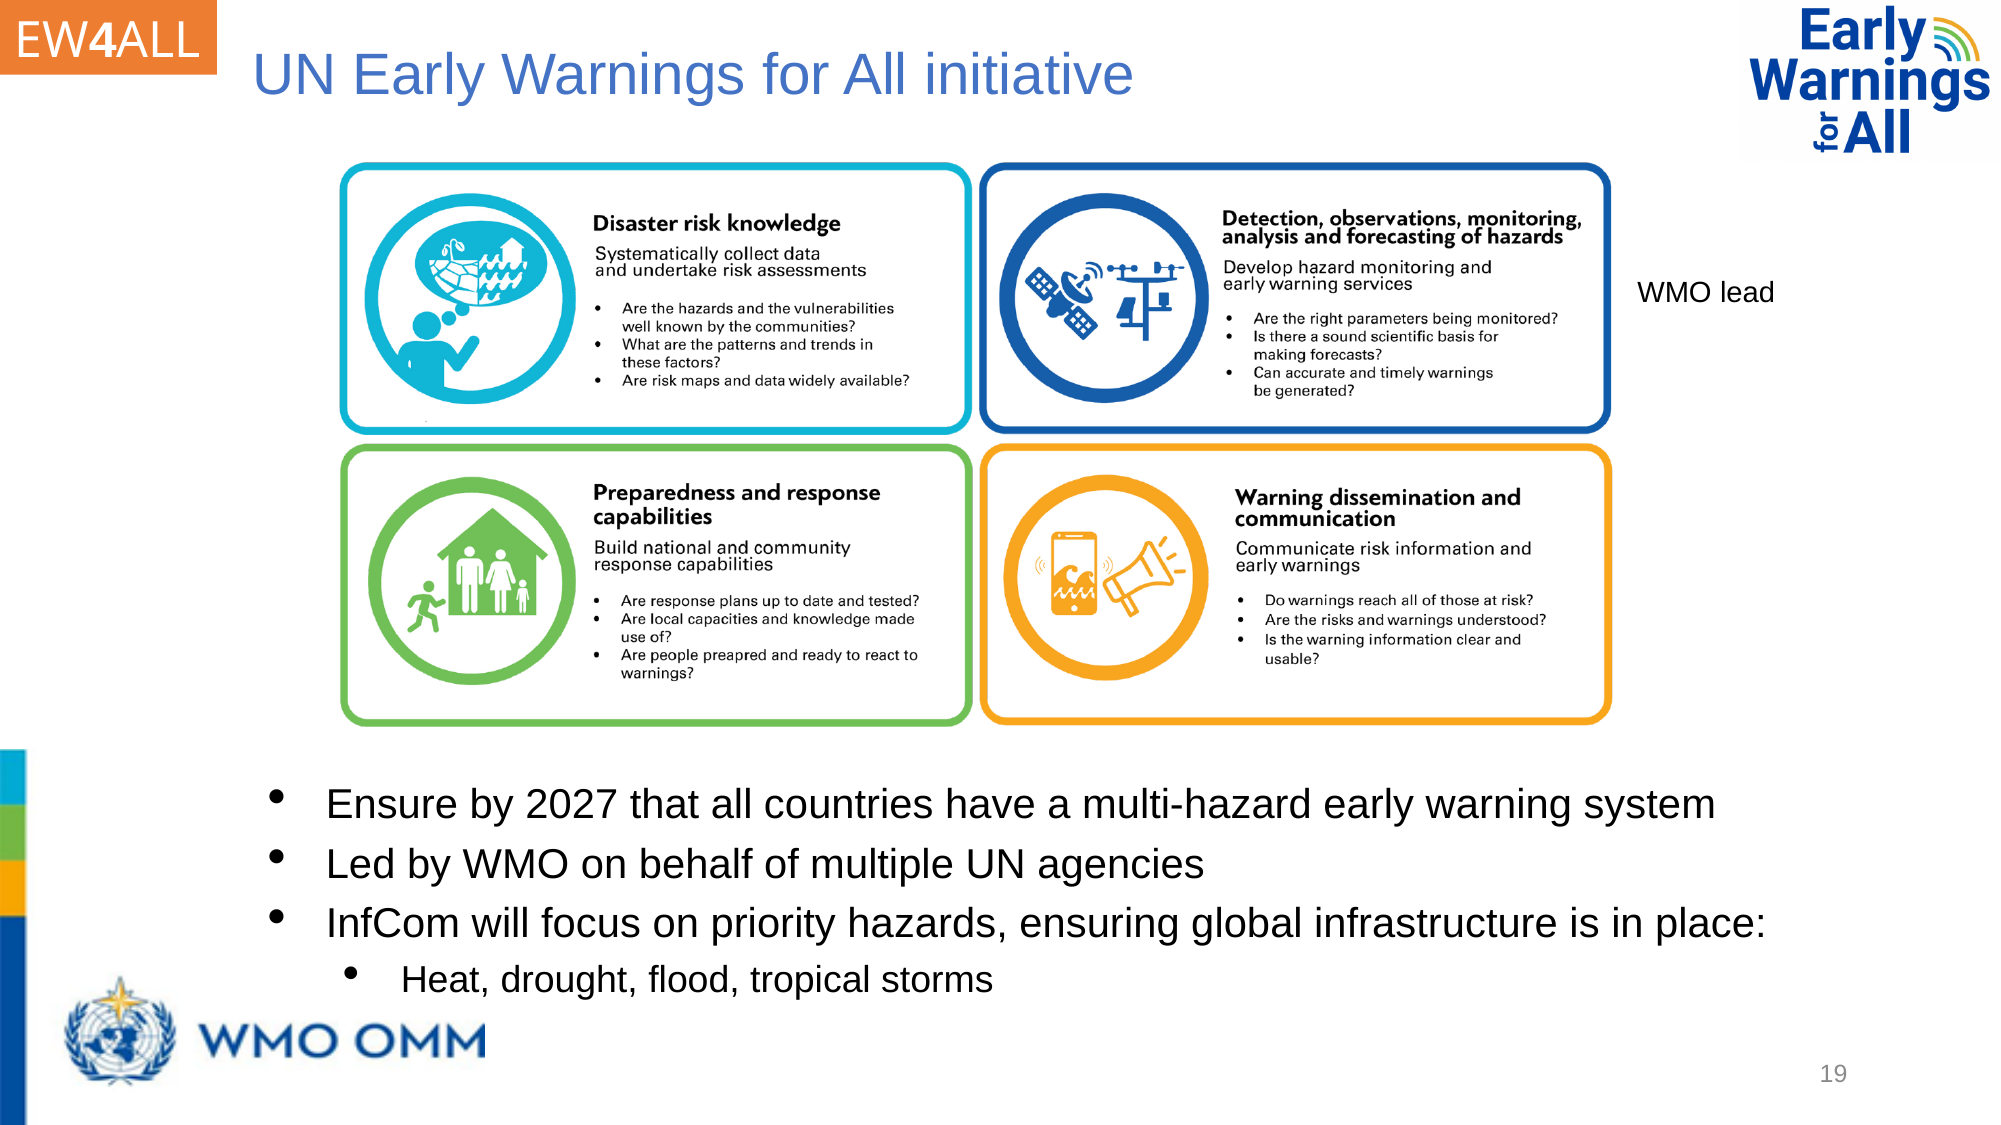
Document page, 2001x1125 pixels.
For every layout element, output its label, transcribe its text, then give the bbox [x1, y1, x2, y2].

text_box WMO lead [1652, 265, 1883, 316]
picture [0, 125, 1652, 1125]
list Ensure by 2027 that all countries have a multi-hazard early warning system Led by WMO on behalf of multiple UN agencies InfCom will focus on priority hazards, ensuring global infrastructure is in place: Heat, drought, flood, tropical storms [254, 765, 1795, 1007]
text_box EW4ALL [0, 0, 217, 75]
slide_number 19 [1412, 1042, 1863, 1103]
title UN Early Warnings for All initiative [237, 4, 1739, 147]
picture [1739, 0, 2000, 162]
